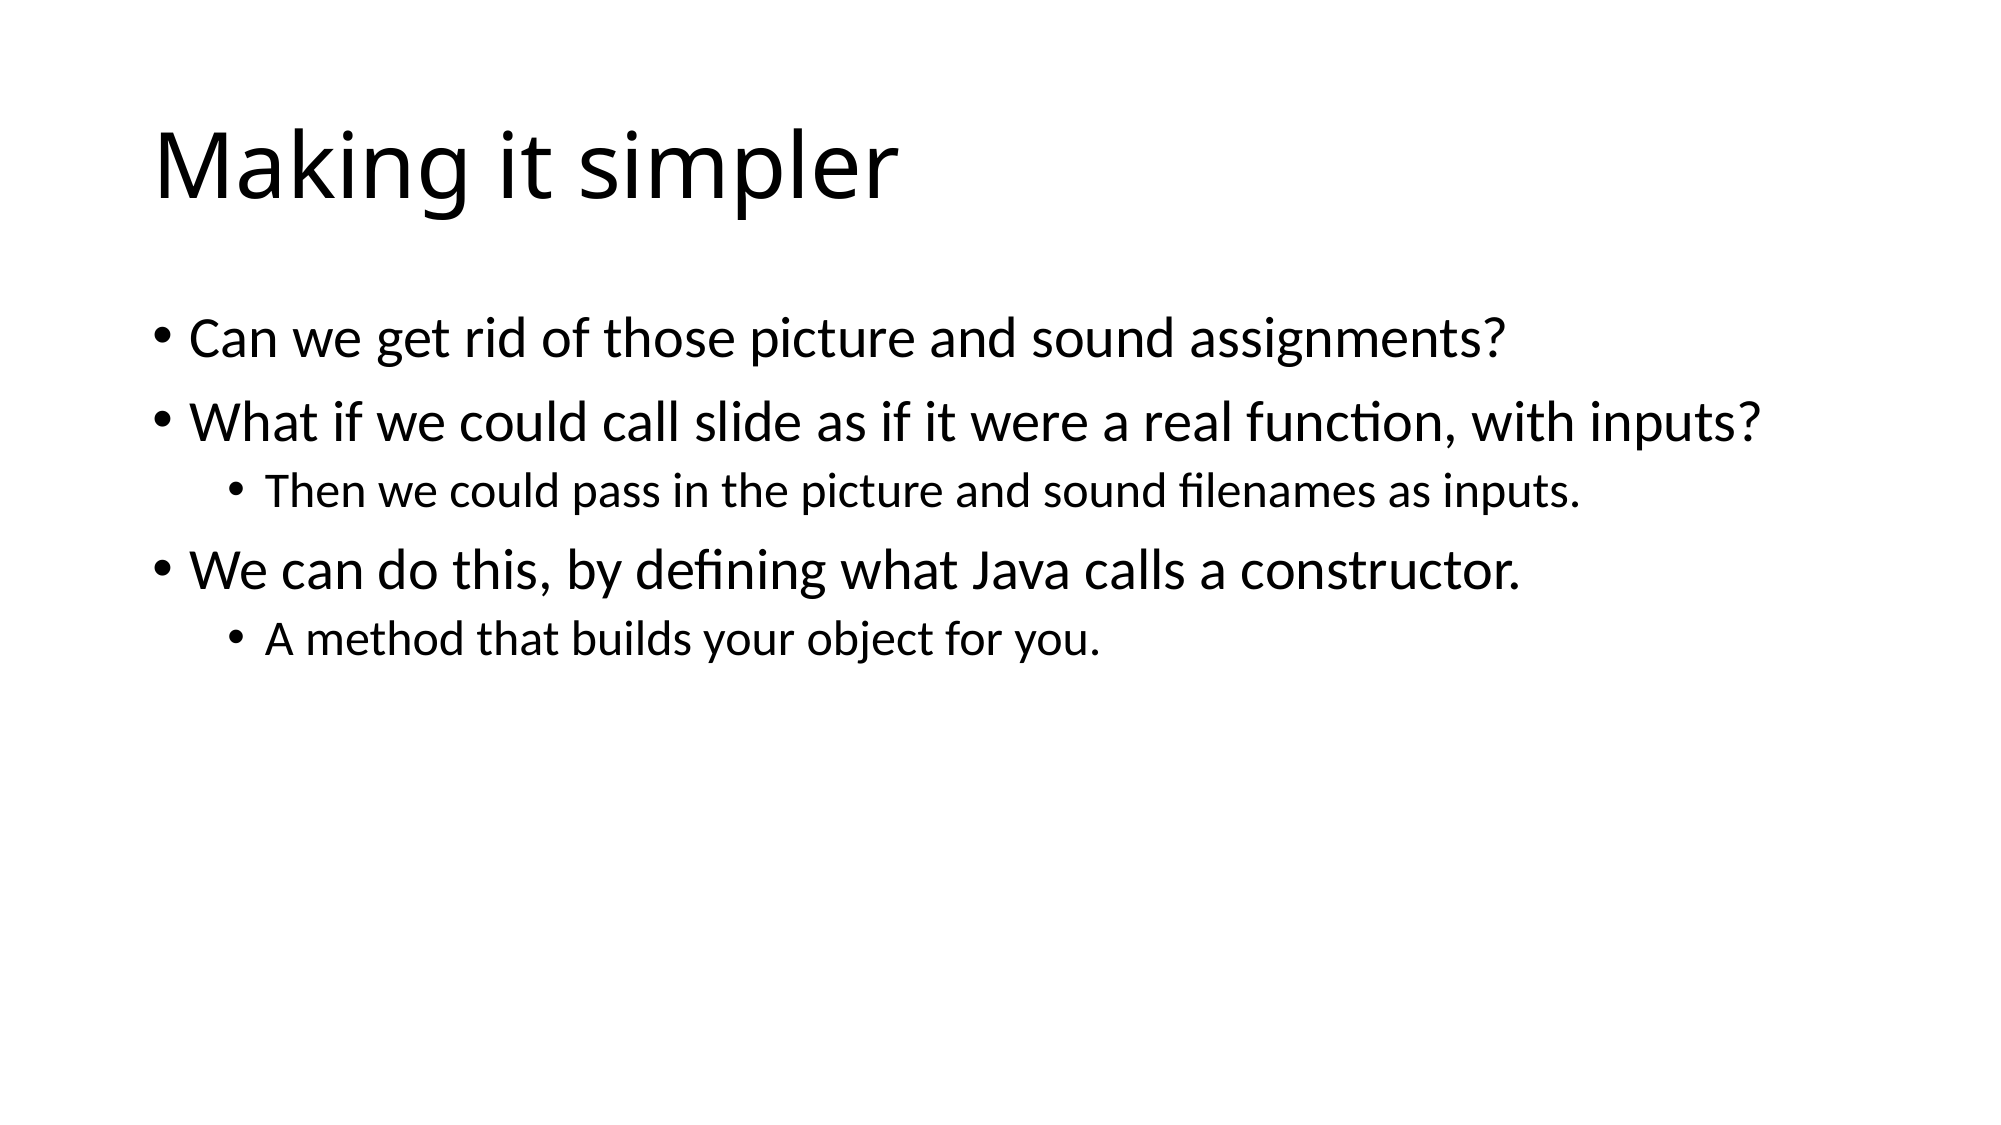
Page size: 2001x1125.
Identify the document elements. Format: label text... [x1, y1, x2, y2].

title Making it simpler [137, 59, 1863, 278]
list Can we get rid of those picture and sound assignments? What if we could call slide as if it were a real function, with inputs? Then we could pass in the picture and sound filenames as inputs. We can do this, by defining what Java calls a constructor. A method that builds your object for you. [137, 299, 1863, 1014]
